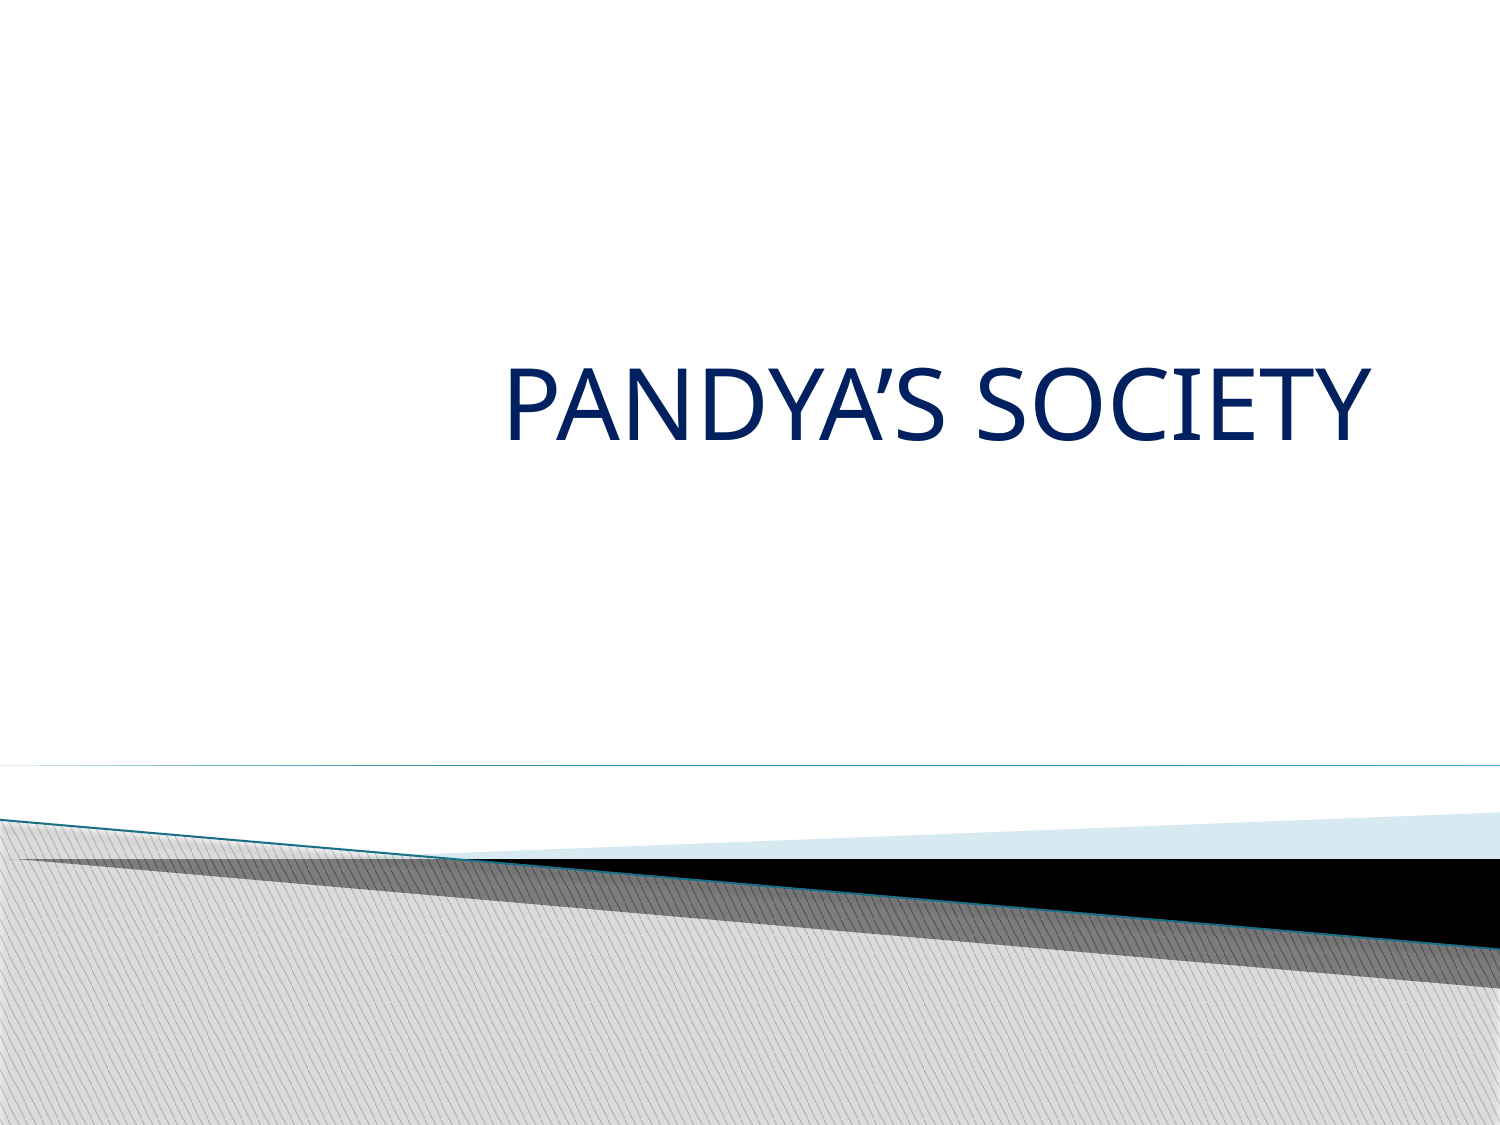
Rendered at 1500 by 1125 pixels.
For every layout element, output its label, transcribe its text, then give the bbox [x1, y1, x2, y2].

picture [5, 859, 1500, 989]
title PANDYA’S SOCIETY [112, 287, 1388, 588]
